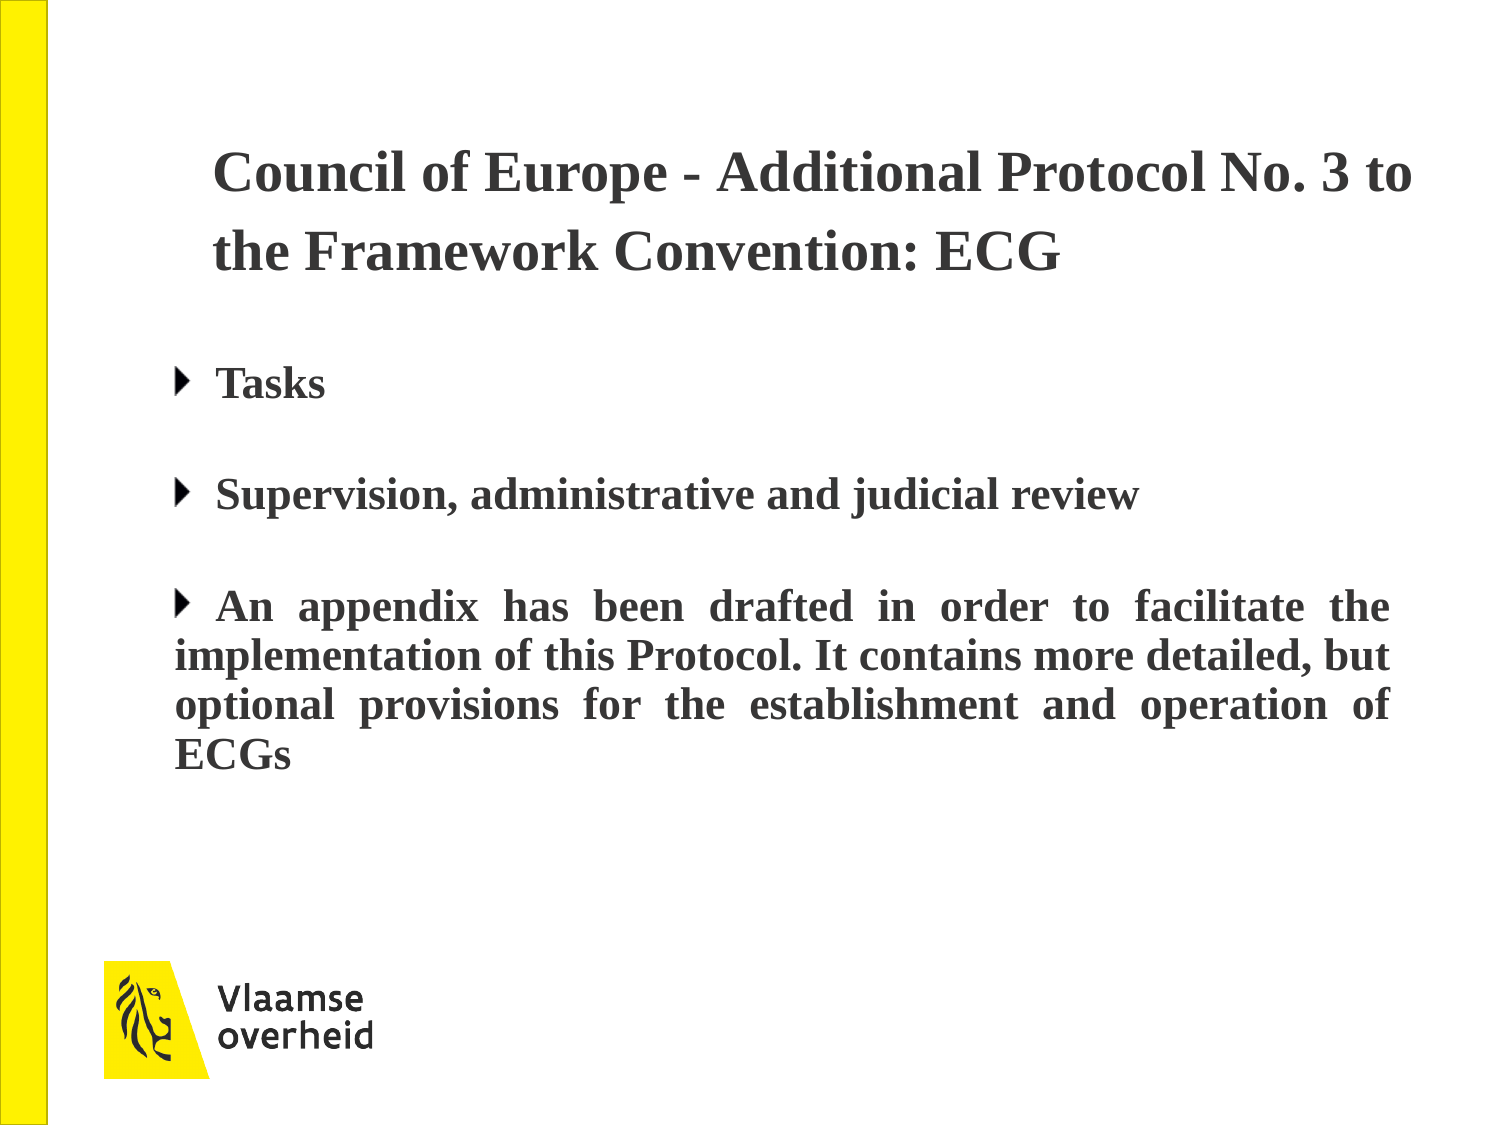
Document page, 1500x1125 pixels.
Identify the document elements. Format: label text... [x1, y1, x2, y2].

list Tasks Supervision, administrative and judicial review An appendix has been drafted in order to facilitate the implementation of this Protocol. It contains more detailed, but optional provisions for the establishment and operation of ECGs [174, 297, 1391, 900]
picture [174, 477, 216, 507]
picture [174, 366, 216, 396]
picture [174, 588, 216, 618]
title Council of Europe - Additional Protocol No. 3 to the Framework Convention: ECG [212, 124, 1430, 308]
picture [104, 961, 373, 1079]
